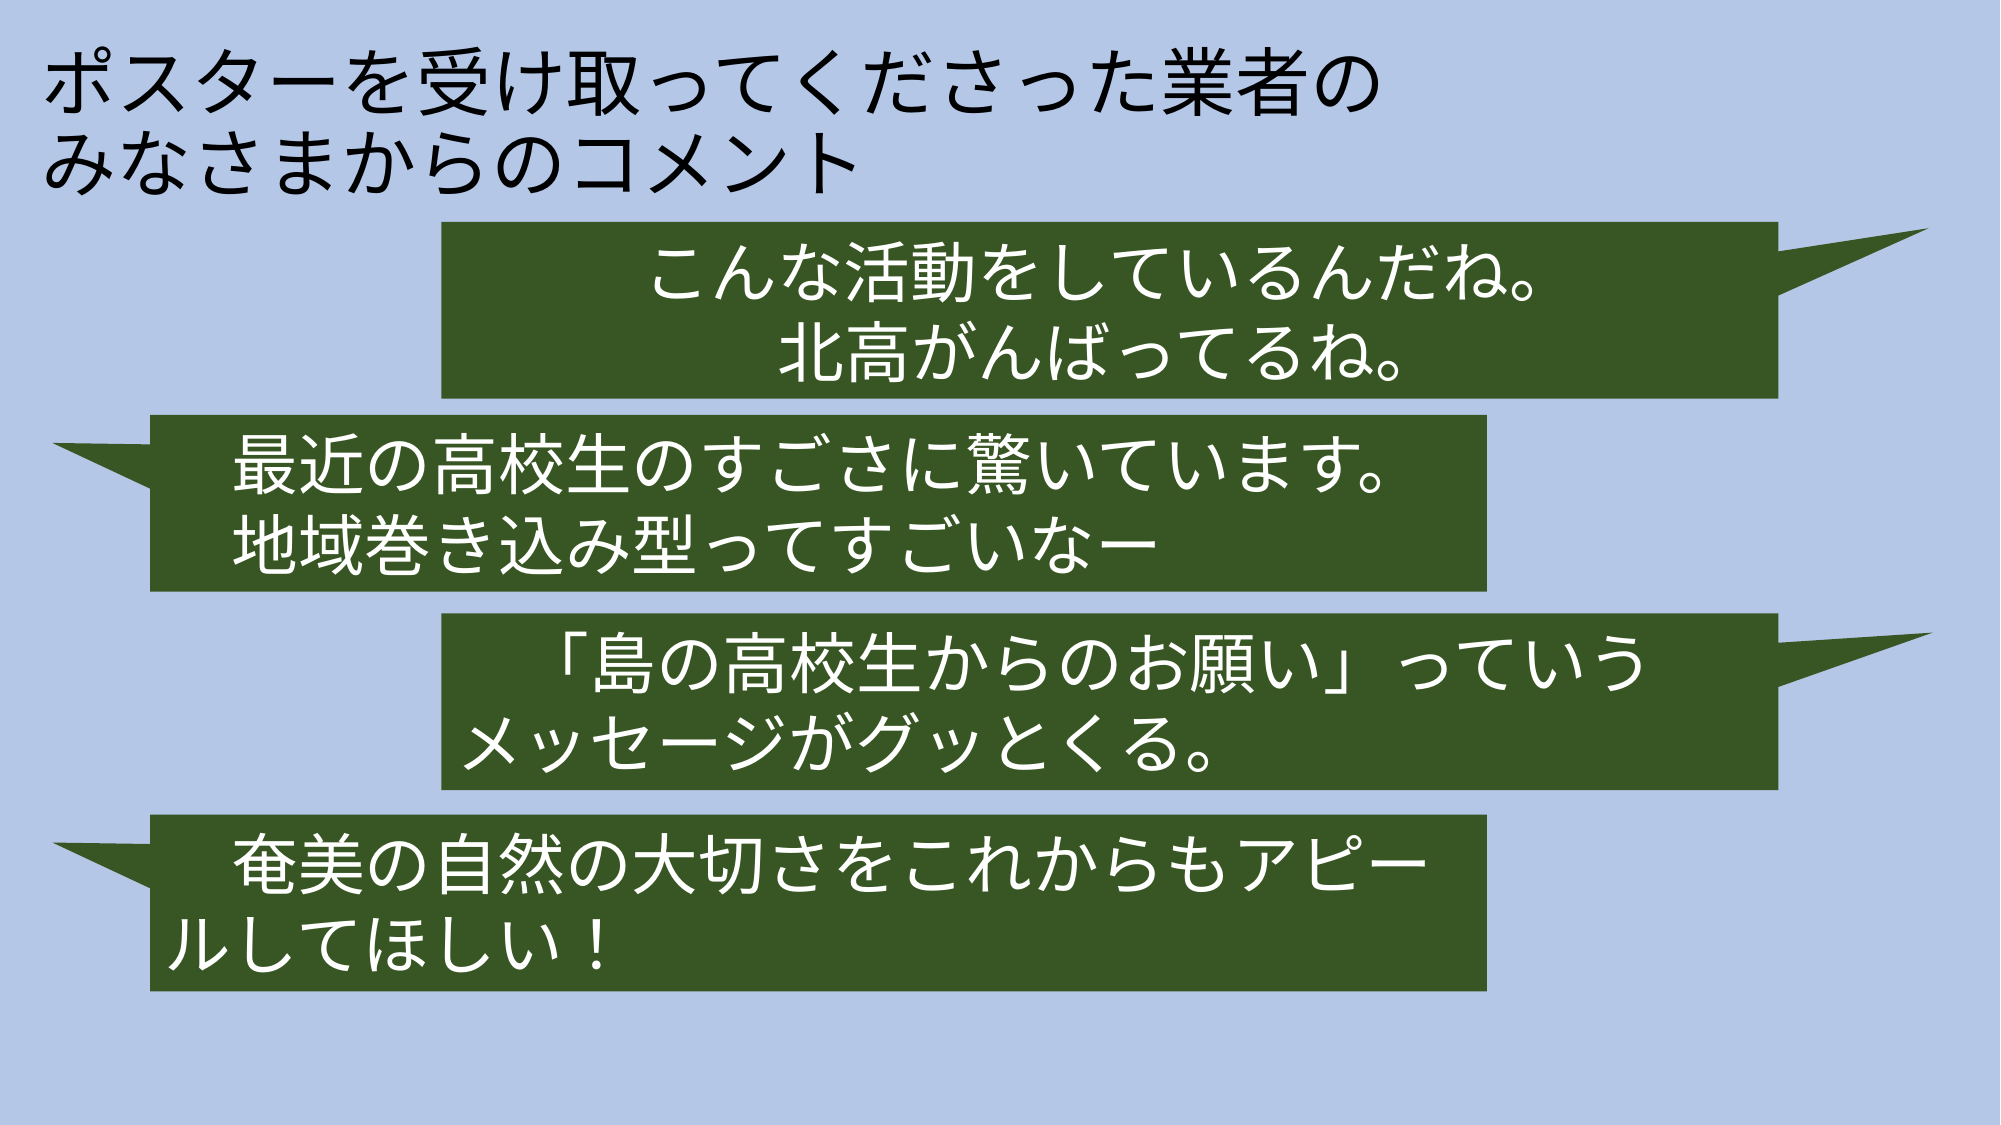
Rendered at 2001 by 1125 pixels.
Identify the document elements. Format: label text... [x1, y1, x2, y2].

text_box こんな活動をしているんだね。 北高がんばってるね。 [440, 220, 1930, 400]
text_box ポスターを受け取ってくださった業者の みなさまからのコメント [26, 37, 1752, 256]
text_box 奄美の自然の大切さをこれからもアピールしてほしい！ [51, 813, 1488, 993]
text_box 「島の高校生からのお願い」っていうメッセージがグッとくる。 [440, 612, 1934, 792]
text_box 最近の高校生のすごさに驚いています。 地域巻き込み型ってすごいなー [51, 413, 1488, 593]
